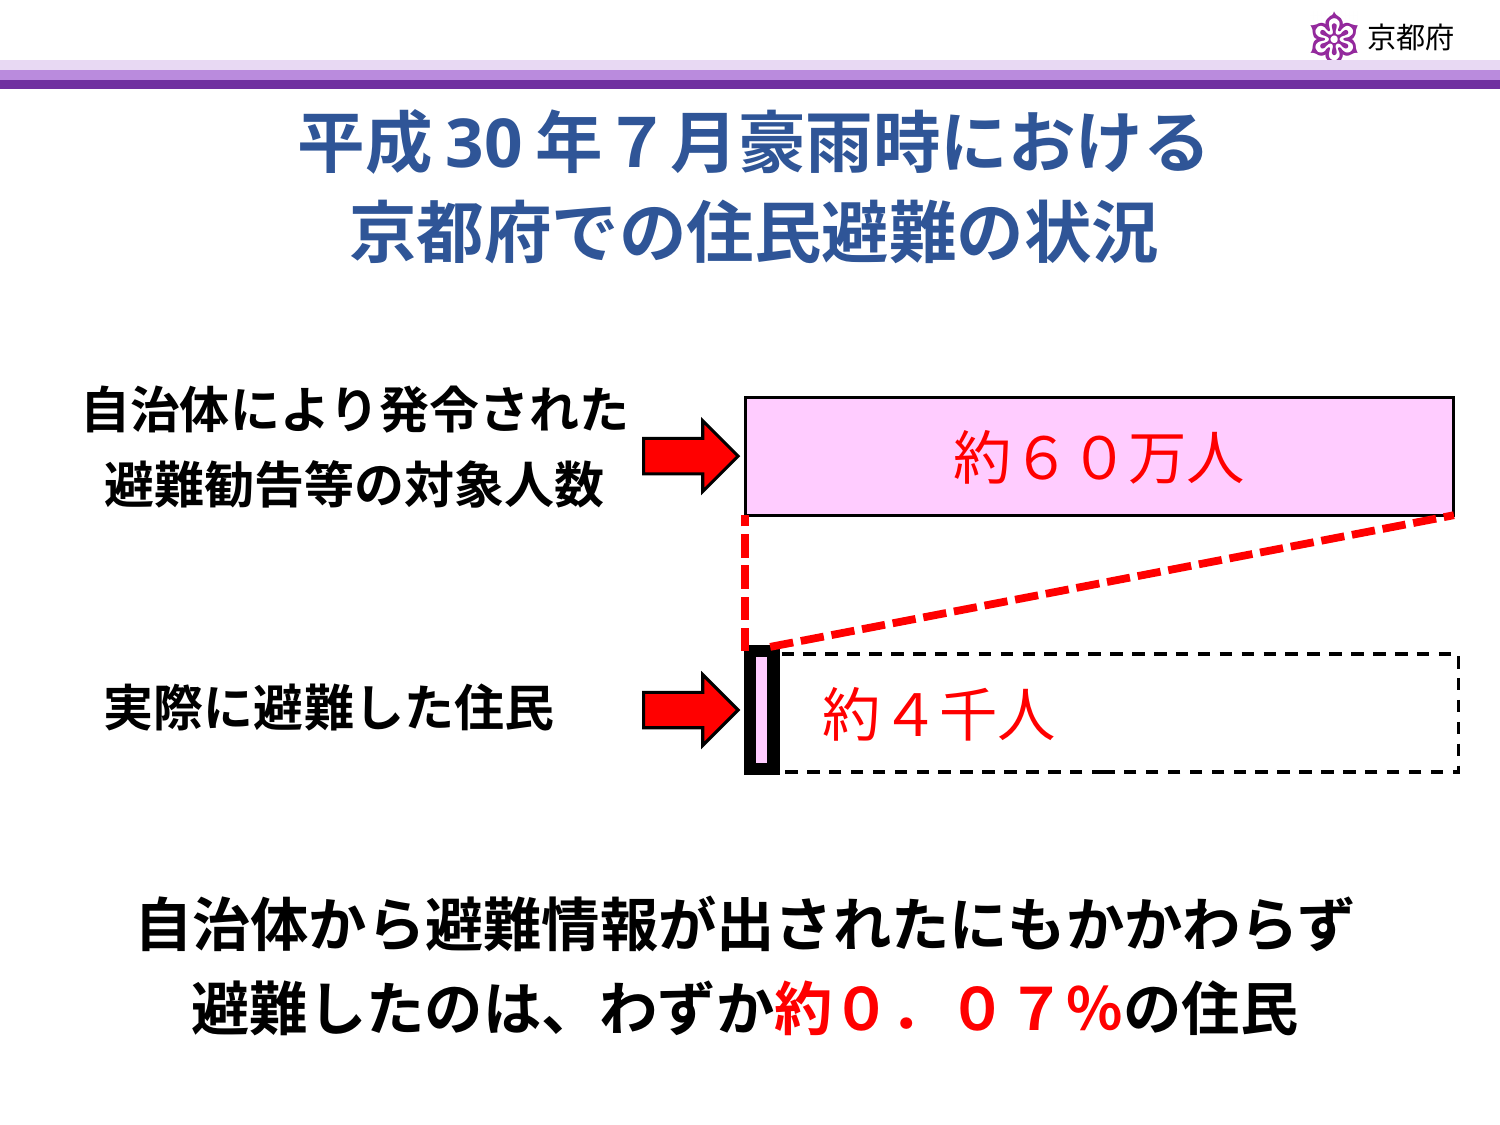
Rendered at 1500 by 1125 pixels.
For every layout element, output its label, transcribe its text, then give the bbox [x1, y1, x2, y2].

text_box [770, 515, 1454, 647]
text_box [642, 672, 740, 749]
text_box 自治体により発令された 避難勧告等の対象人数 [65, 361, 644, 539]
picture [1310, 11, 1358, 60]
text_box 約４千人 [749, 653, 1460, 773]
text_box 自治体から避難情報が出されたにもかかわらず 避難したのは、わずか約０．０７％の住民 [107, 869, 1383, 1071]
text_box 平成30年７月豪雨時における 京都府での住民避難の状況 [45, 101, 1463, 279]
text_box 約６０万人 [744, 396, 1455, 516]
text_box [642, 418, 740, 495]
text_box 実際に避難した住民 [89, 621, 644, 799]
text_box [749, 650, 775, 655]
